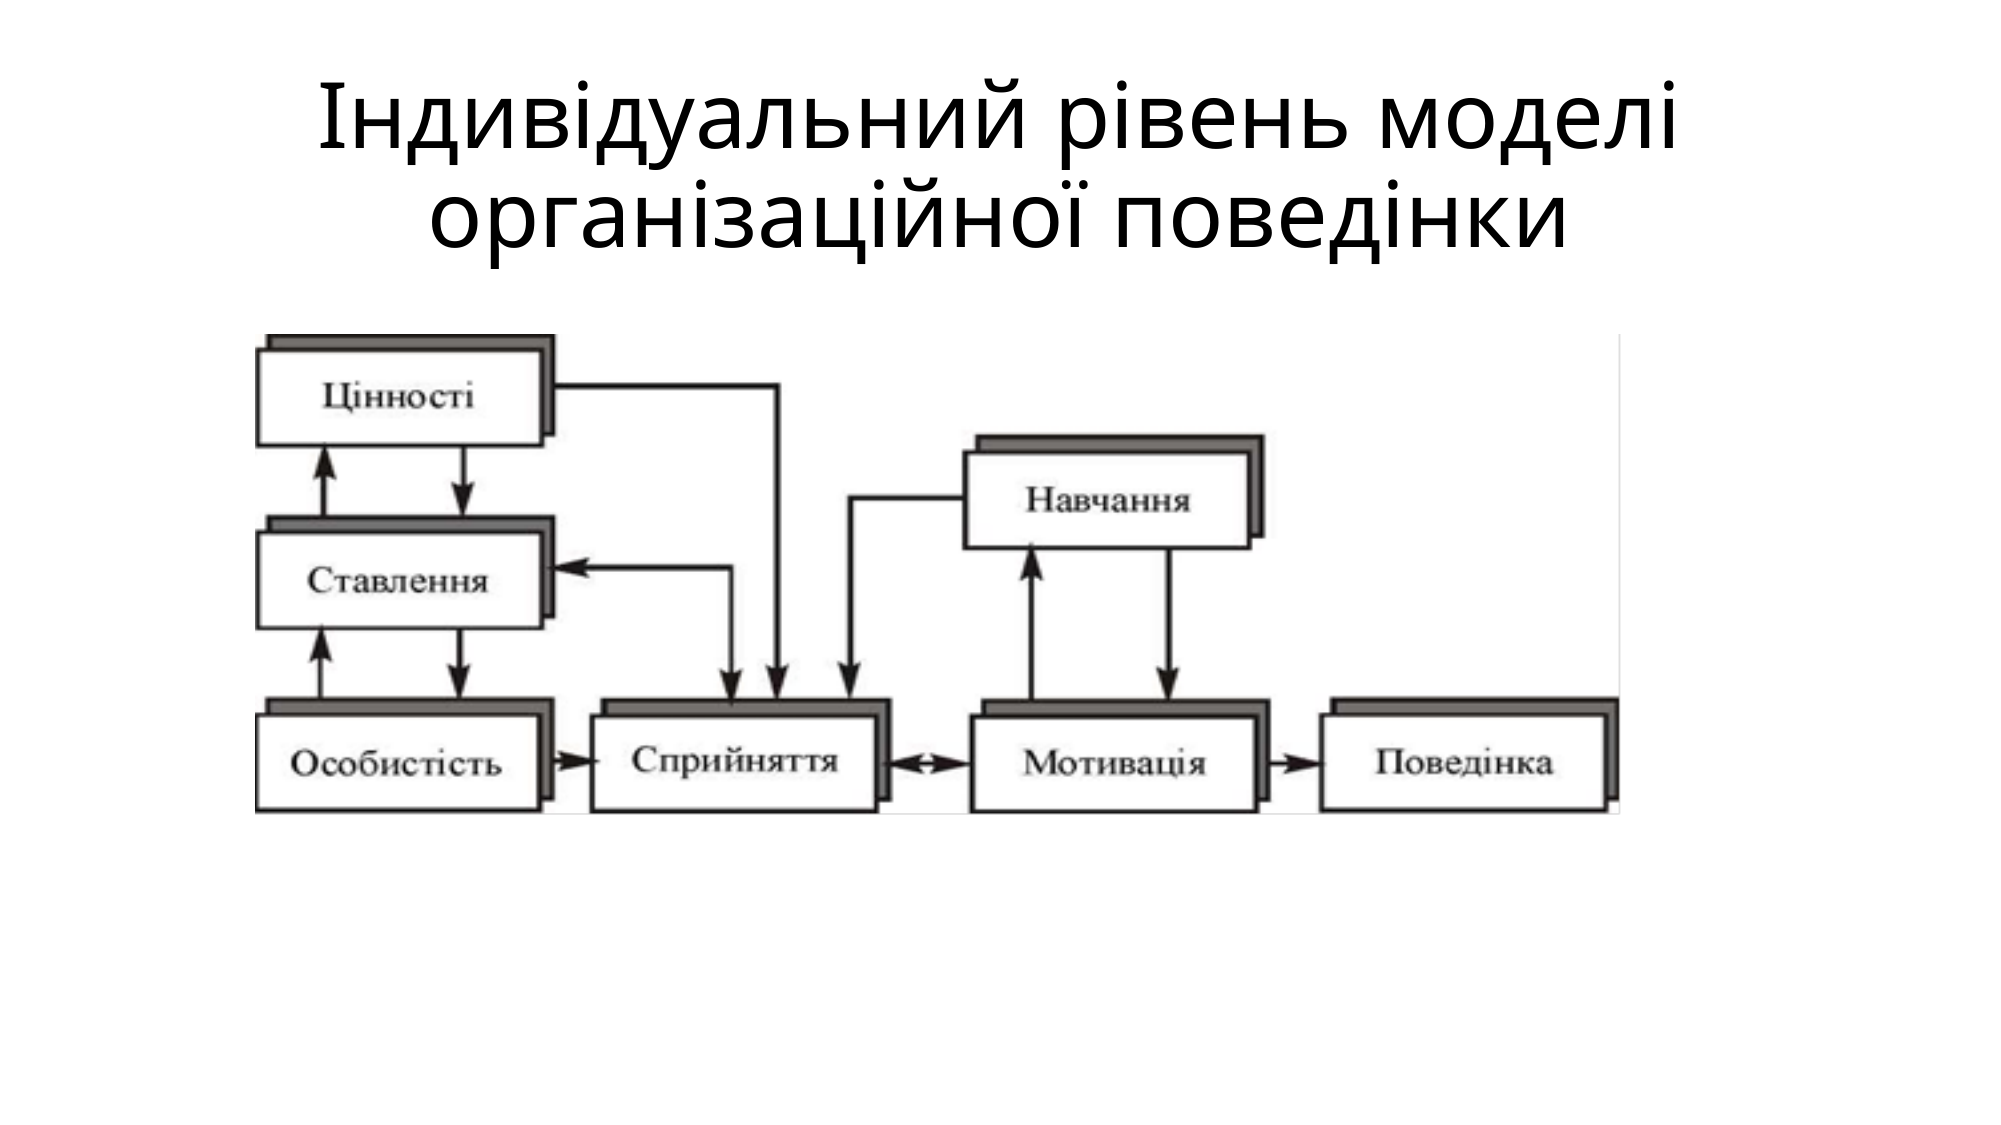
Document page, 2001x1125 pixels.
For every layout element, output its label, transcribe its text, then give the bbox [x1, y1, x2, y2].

title Індивідуальний рівень моделі організаційної поведінки [137, 59, 1863, 278]
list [254, 334, 1623, 817]
